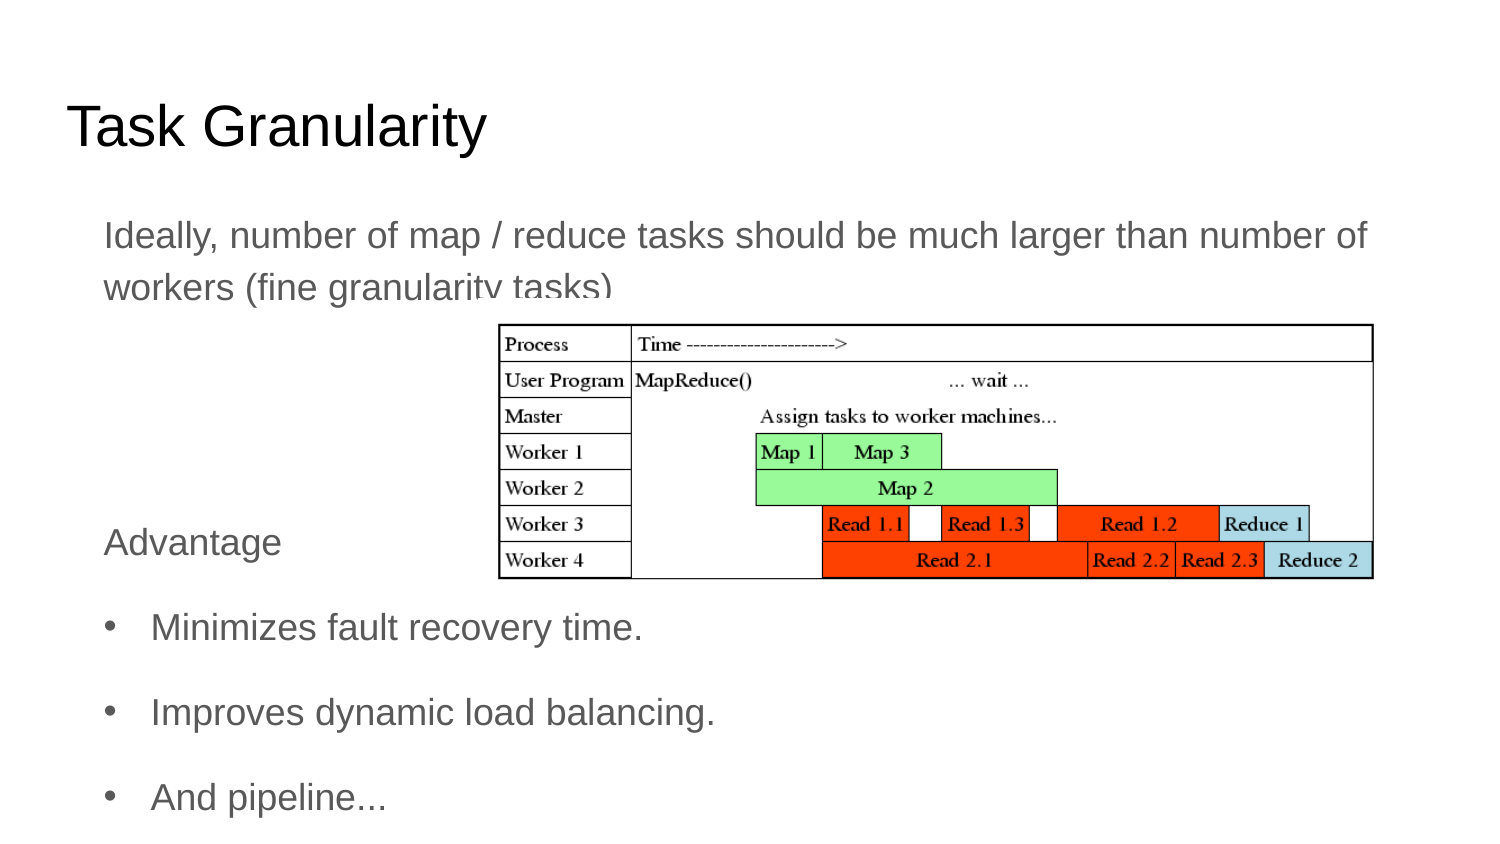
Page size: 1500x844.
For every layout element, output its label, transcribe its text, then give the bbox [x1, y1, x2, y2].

title Task Granularity [51, 72, 1449, 167]
picture [478, 297, 1393, 604]
list Ideally, number of map / reduce tasks should be much larger than number of workers (fine granularity tasks) Advantage Minimizes fault recovery time. Improves dynamic load balancing. And pipeline... [51, 189, 1449, 750]
